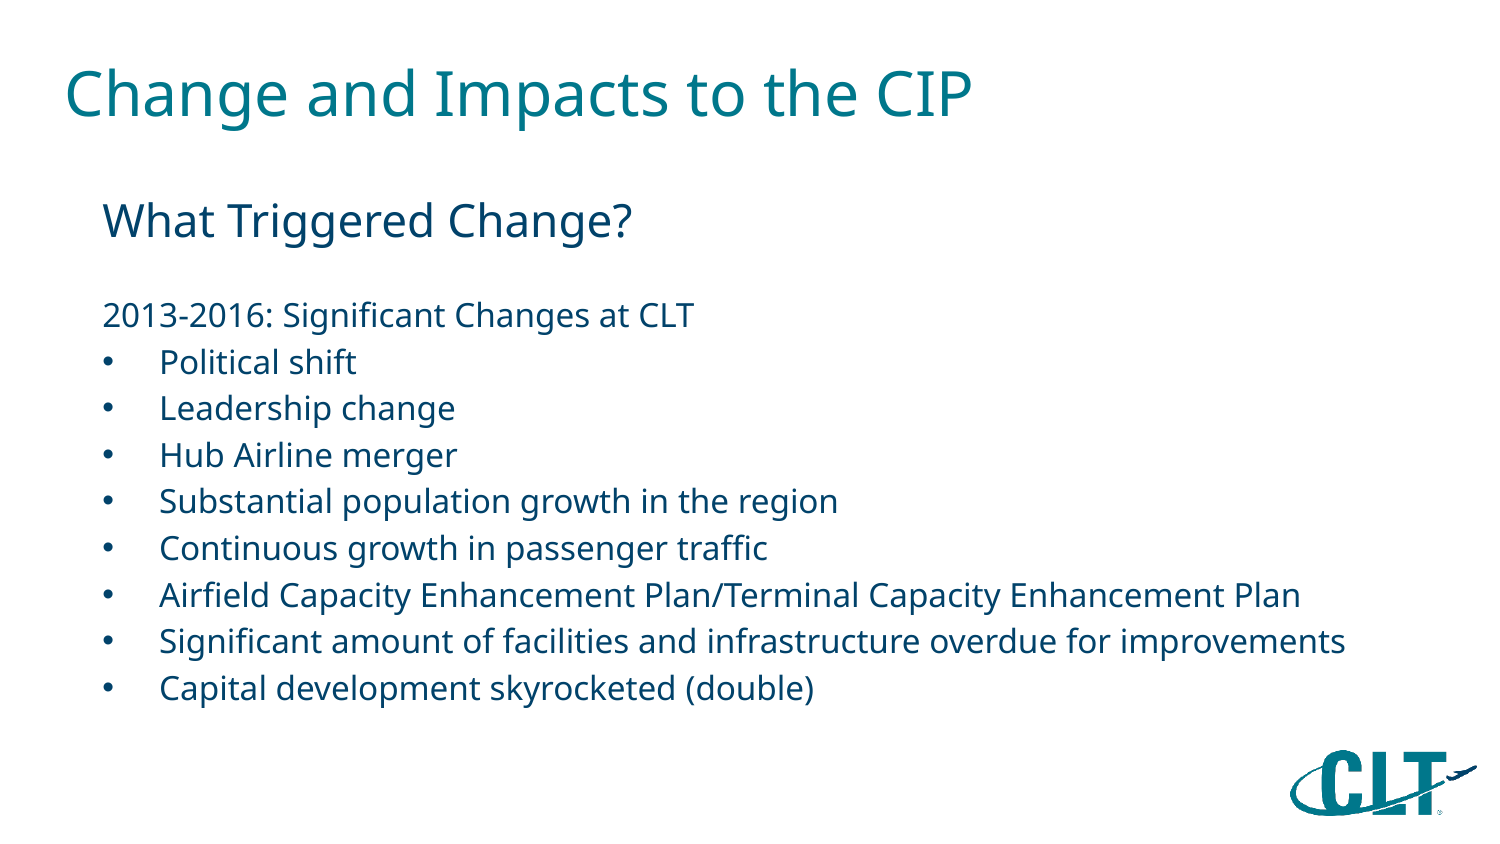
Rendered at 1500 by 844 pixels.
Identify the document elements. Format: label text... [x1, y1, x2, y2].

picture [1290, 750, 1477, 816]
title Change and Impacts to the CIP [50, 46, 1150, 160]
list What Triggered Change? 2013-2016: Significant Changes at CLT Political shift Leadership change Hub Airline merger Substantial population growth in the region Continuous growth in passenger traffic Airfield Capacity Enhancement Plan/Terminal Capacity Enhancement Plan Significant amount of facilities and infrastructure overdue for improvements Capital development skyrocketed (double) [87, 184, 1413, 747]
